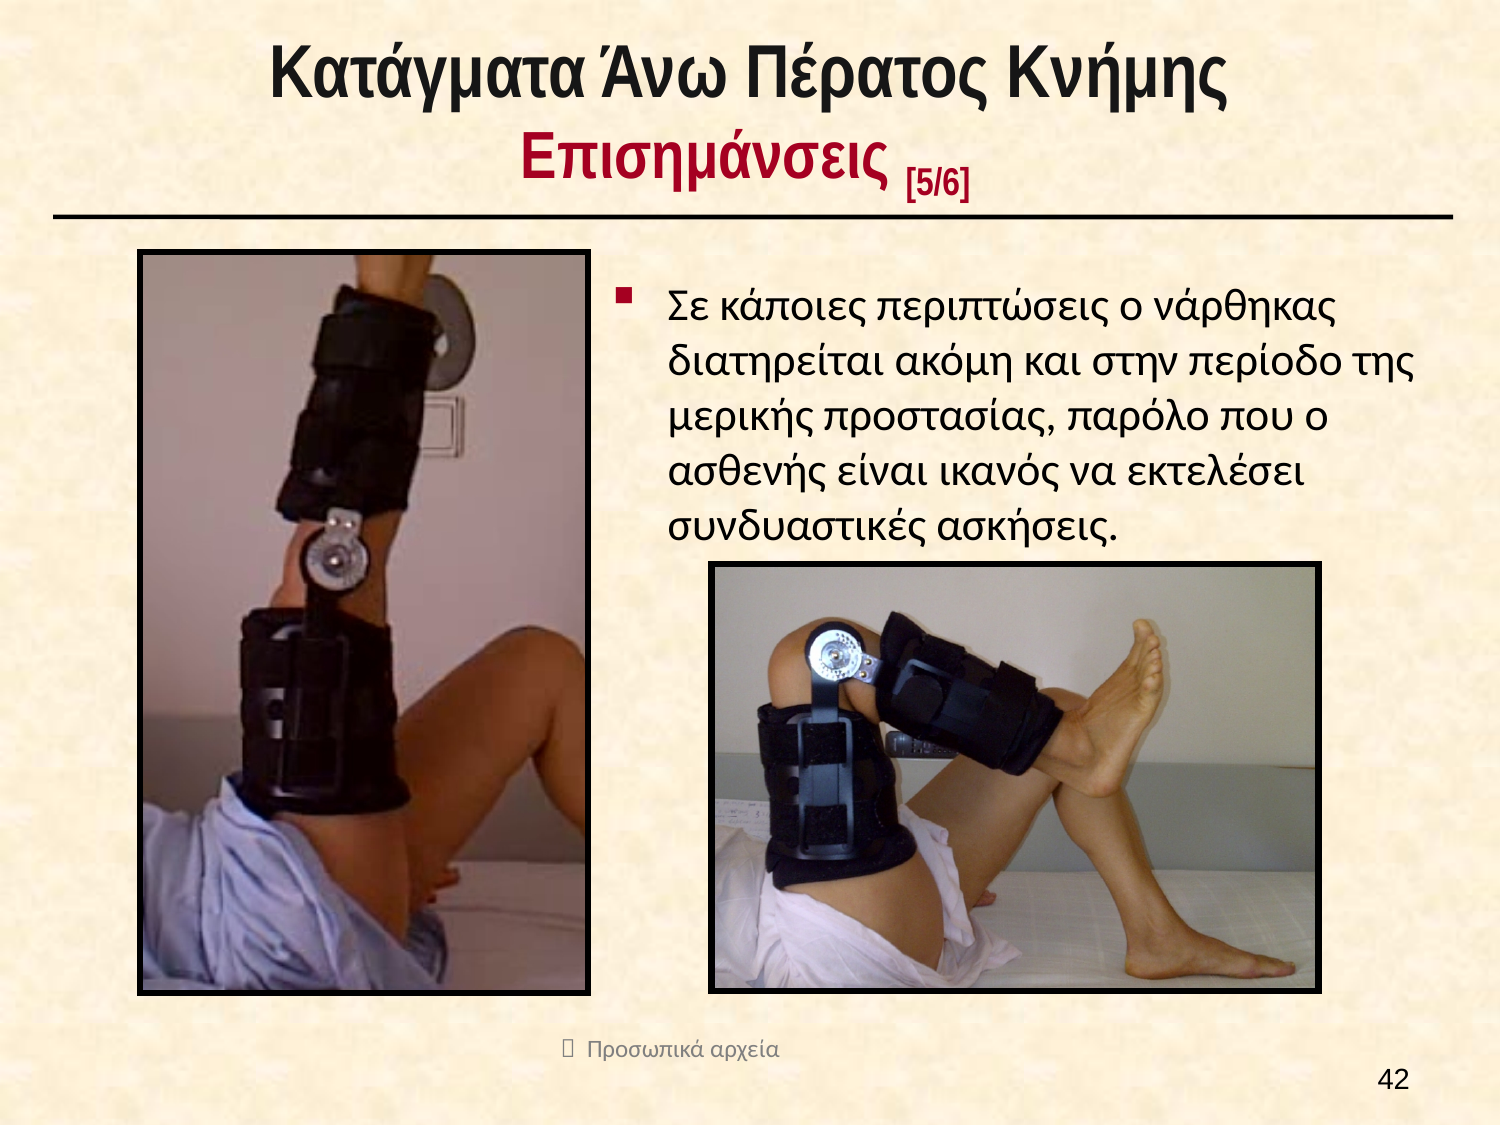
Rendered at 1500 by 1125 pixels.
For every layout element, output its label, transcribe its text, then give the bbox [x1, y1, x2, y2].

title Κατάγματα Άνω Πέρατος Κνήμης Επισημάνσεις [5/6] [74, 10, 1426, 215]
text_box  Προσωπικά αρχεία [525, 1025, 821, 1070]
picture [0, 0, 1500, 1125]
list Σε κάποιες περιπτώσεις ο νάρθηκας διατηρείται ακόμη και στην περίοδο της μερικής προστασίας, παρόλο που ο ασθενής είναι ικανός να εκτελέσει συνδυαστικές ασκήσεις. [596, 266, 1471, 516]
slide_number 41 [1074, 1024, 1426, 1103]
